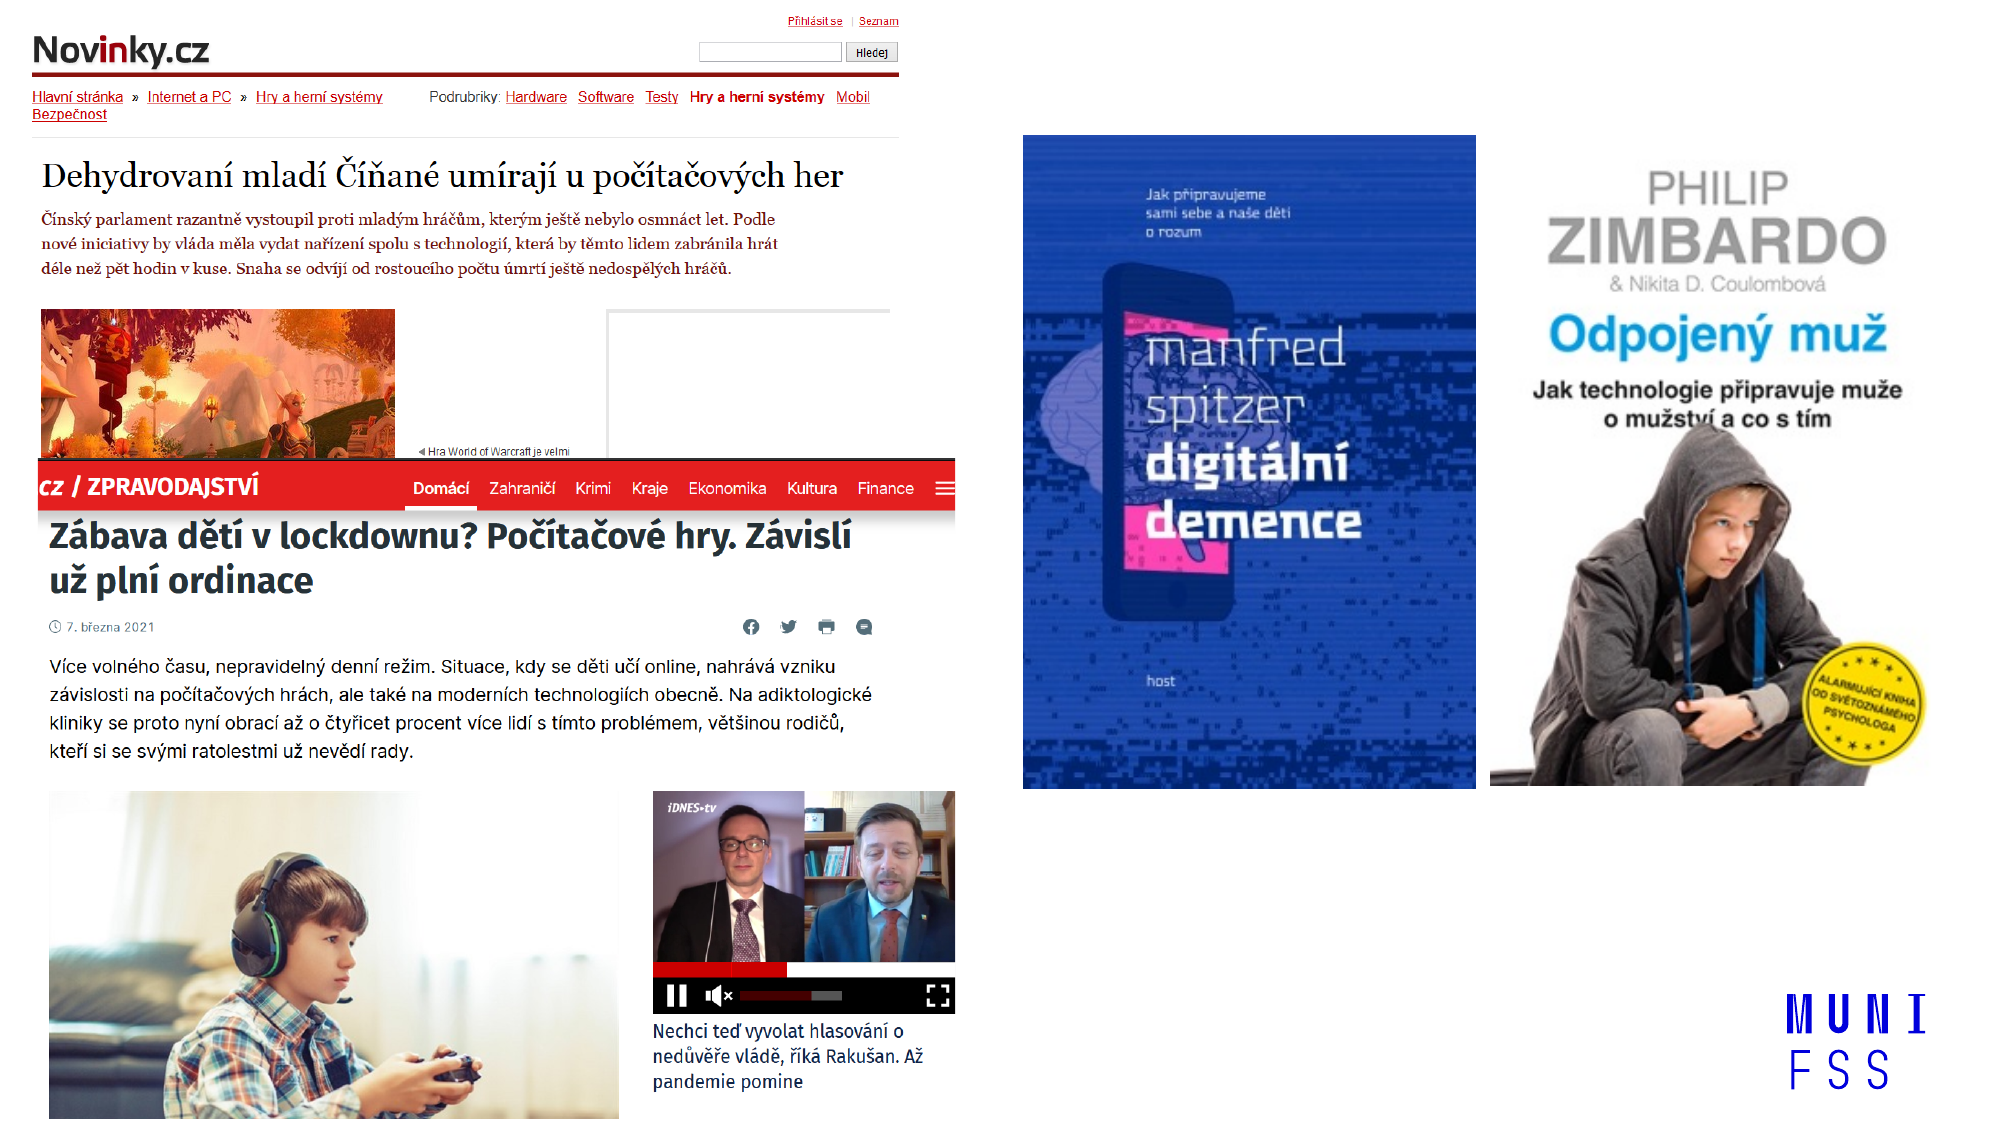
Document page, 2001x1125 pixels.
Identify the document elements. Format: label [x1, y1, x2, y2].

picture [0, 6, 956, 1119]
picture [1490, 131, 1948, 786]
picture [1023, 135, 1476, 790]
